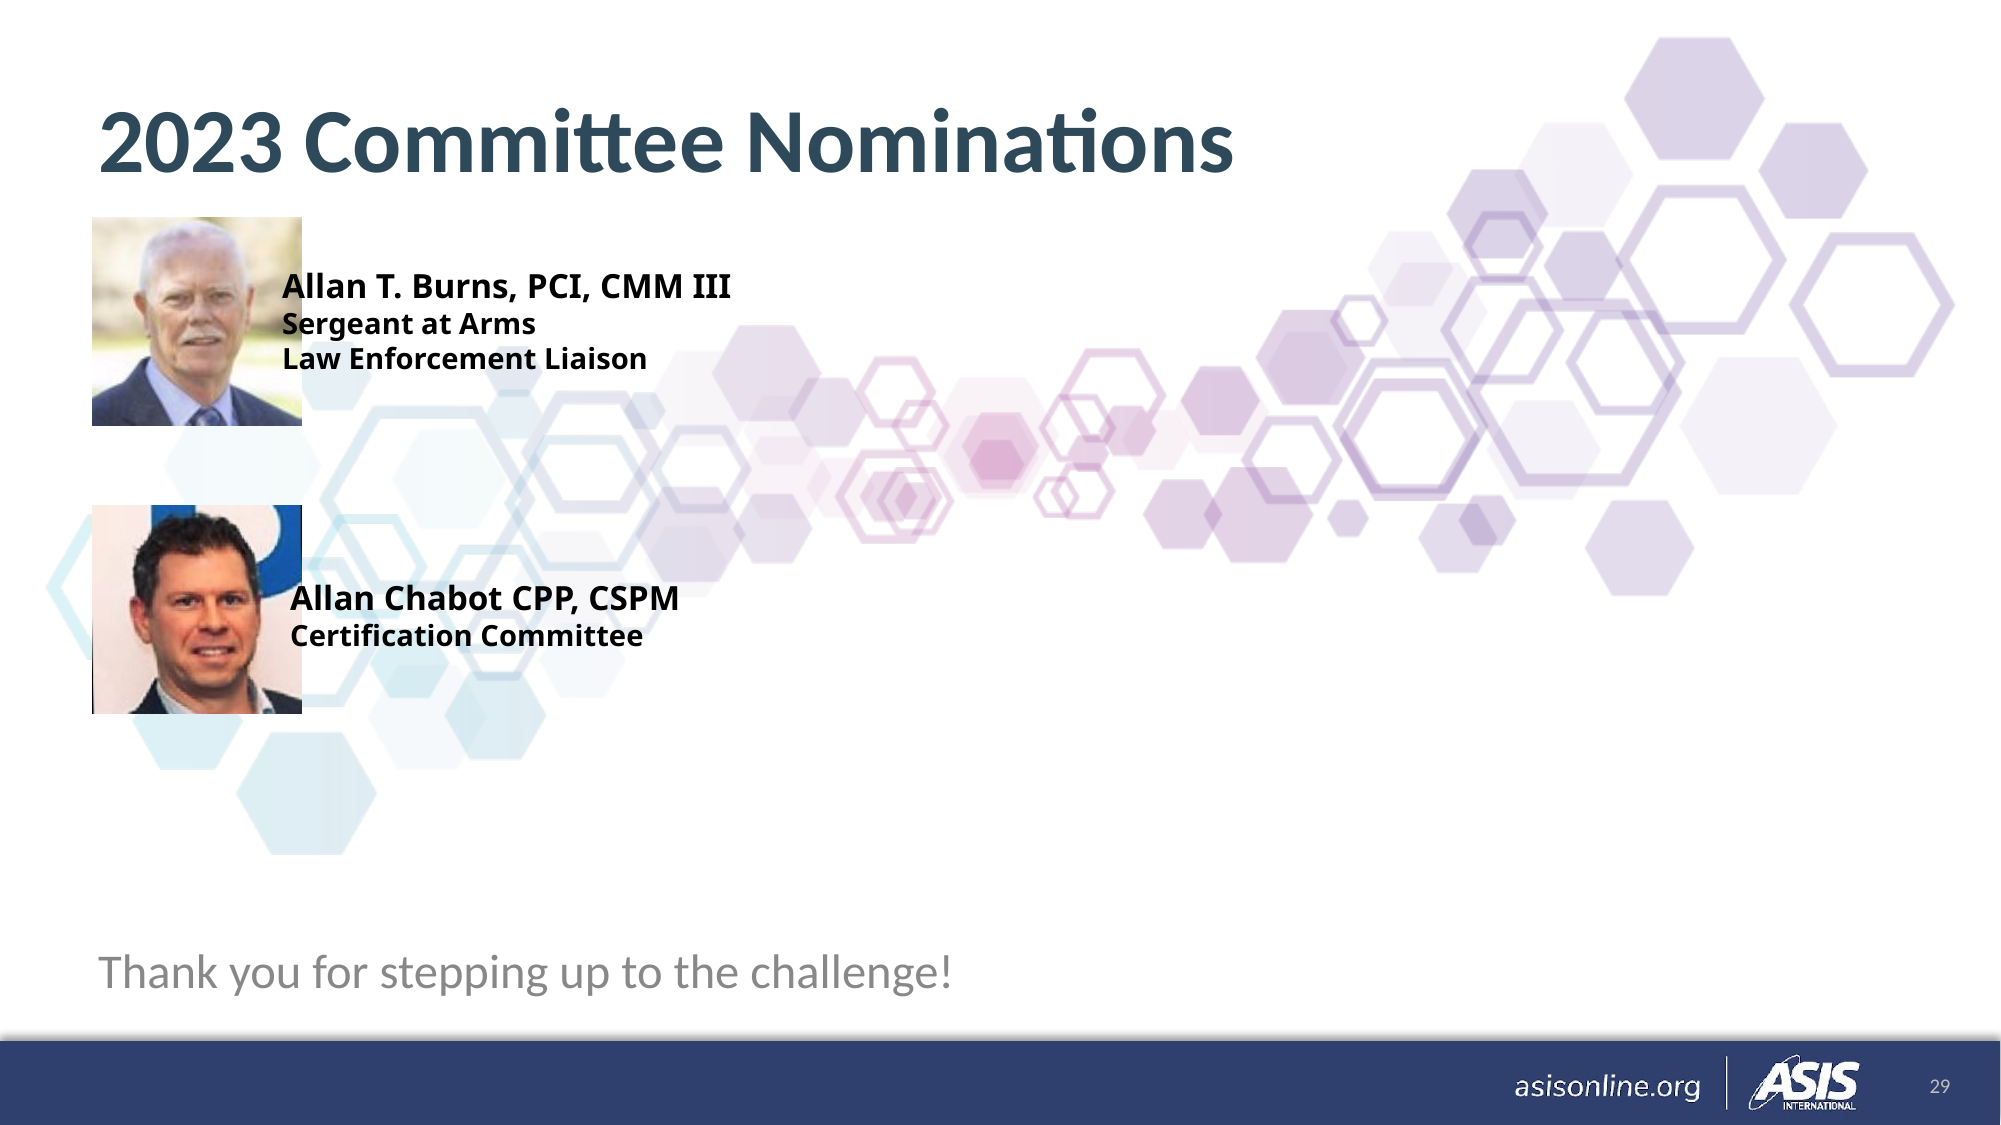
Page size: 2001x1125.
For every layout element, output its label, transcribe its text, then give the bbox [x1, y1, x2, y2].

list Thank you for stepping up to the challenge! [98, 946, 1824, 999]
text_box 29 [1867, 1061, 1966, 1110]
picture [0, 0, 2000, 1125]
text_box Allan Chabot CPP, CSPM Certification Committee [307, 570, 696, 660]
text_box Allan T. Burns, PCI, CMM III Sergeant at Arms Law Enforcement Liaison [307, 258, 747, 383]
title 2023 Committee Nominations [98, 59, 1780, 193]
